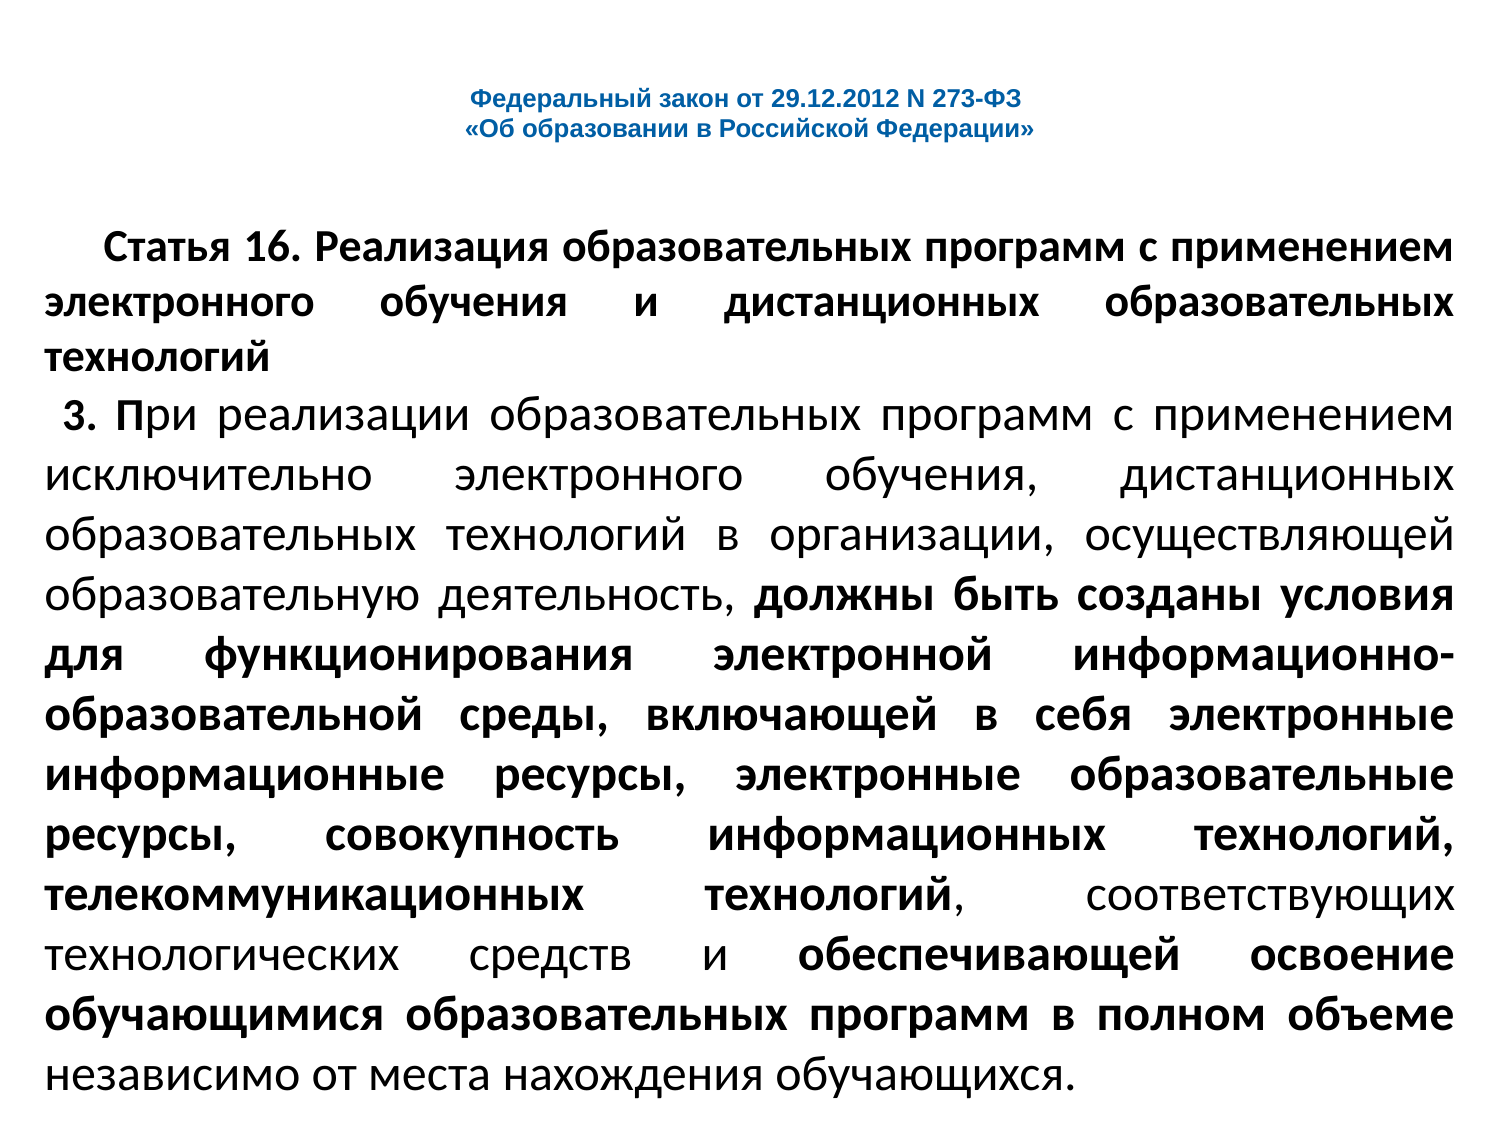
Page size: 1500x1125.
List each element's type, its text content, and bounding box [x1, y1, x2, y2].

subtitle Статья 16. Реализация образовательных программ с применением электронного обучения и дистанционных образовательных технологий 3. При реализации образовательных программ с применением исключительно электронного обучения, дистанционных образовательных технологий в организации, осуществляющей образовательную деятельность, должны быть созданы условия для функционирования электронной информационно-образовательной среды, включающей в себя электронные информационные ресурсы, электронные образовательные ресурсы, совокупность информационных технологий, телекоммуникационных технологий, соответствующих технологических средств и обеспечивающей освоение обучающимися образовательных программ в полном объеме независимо от места нахождения обучающихся. [29, 208, 1471, 1125]
title Федеральный закон от 29.12.2012 N 273-ФЗ «Об образовании в Российской Федерации» [53, 0, 1447, 208]
